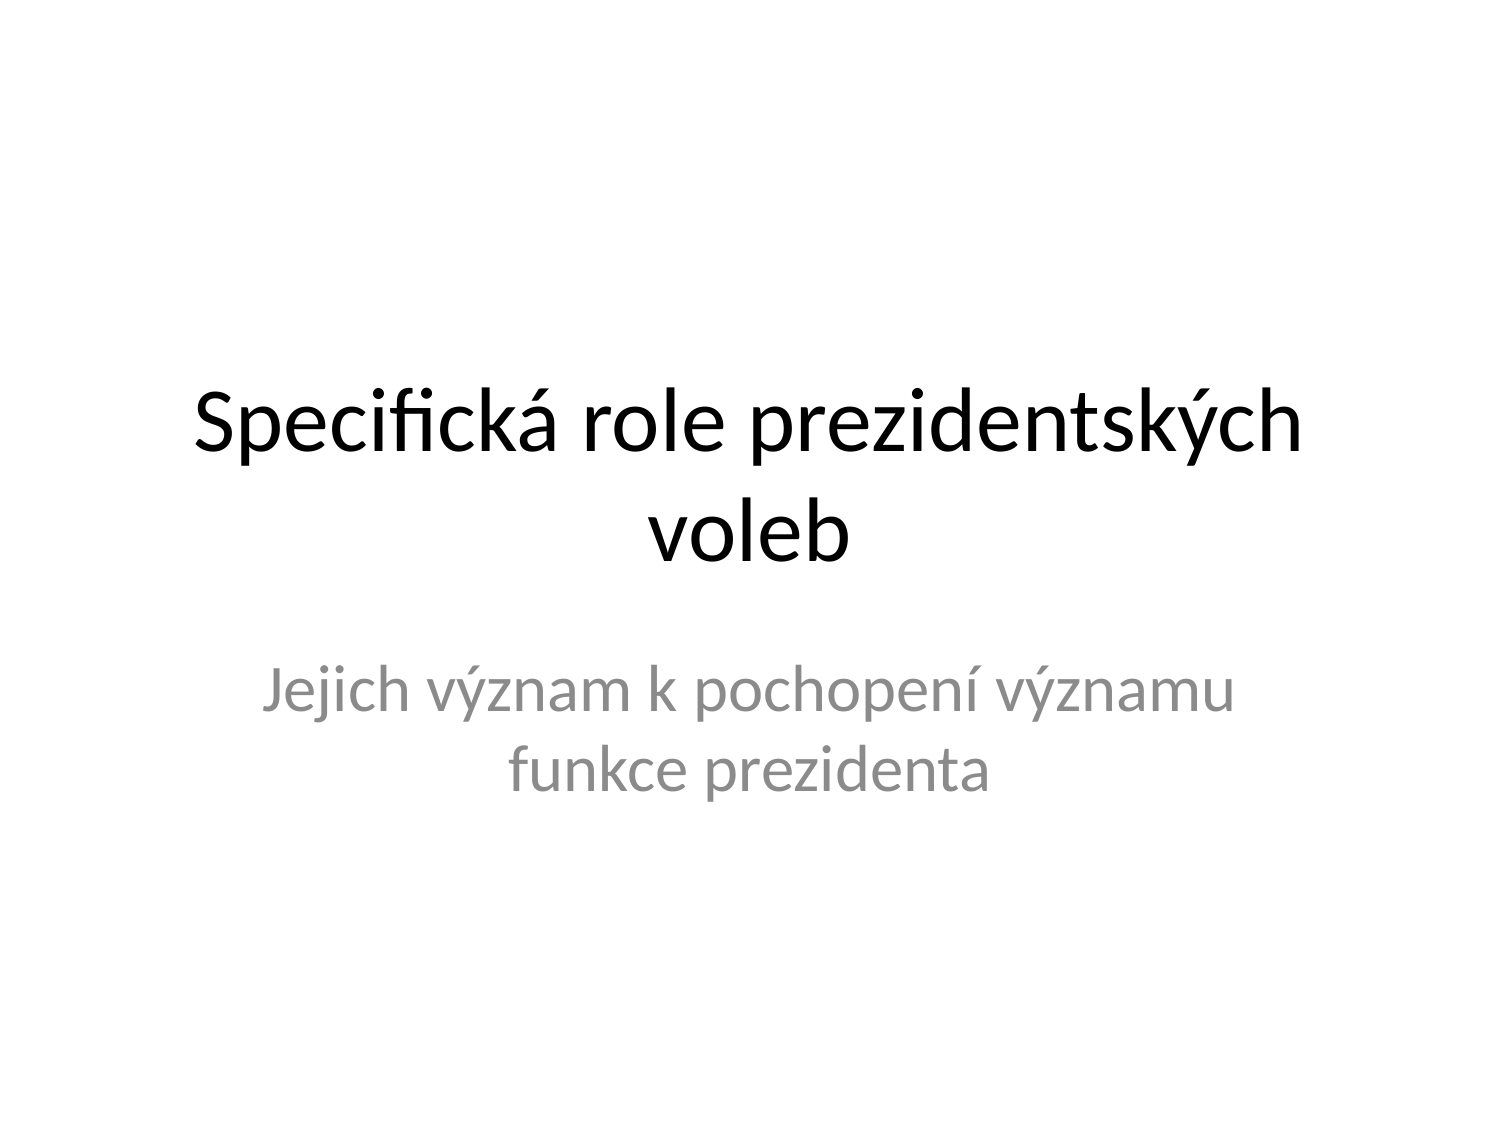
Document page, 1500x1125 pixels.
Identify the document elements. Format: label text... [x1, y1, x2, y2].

subtitle Jejich význam k pochopení významu funkce prezidenta [225, 637, 1275, 925]
title Specifická role prezidentských voleb [112, 349, 1388, 591]
